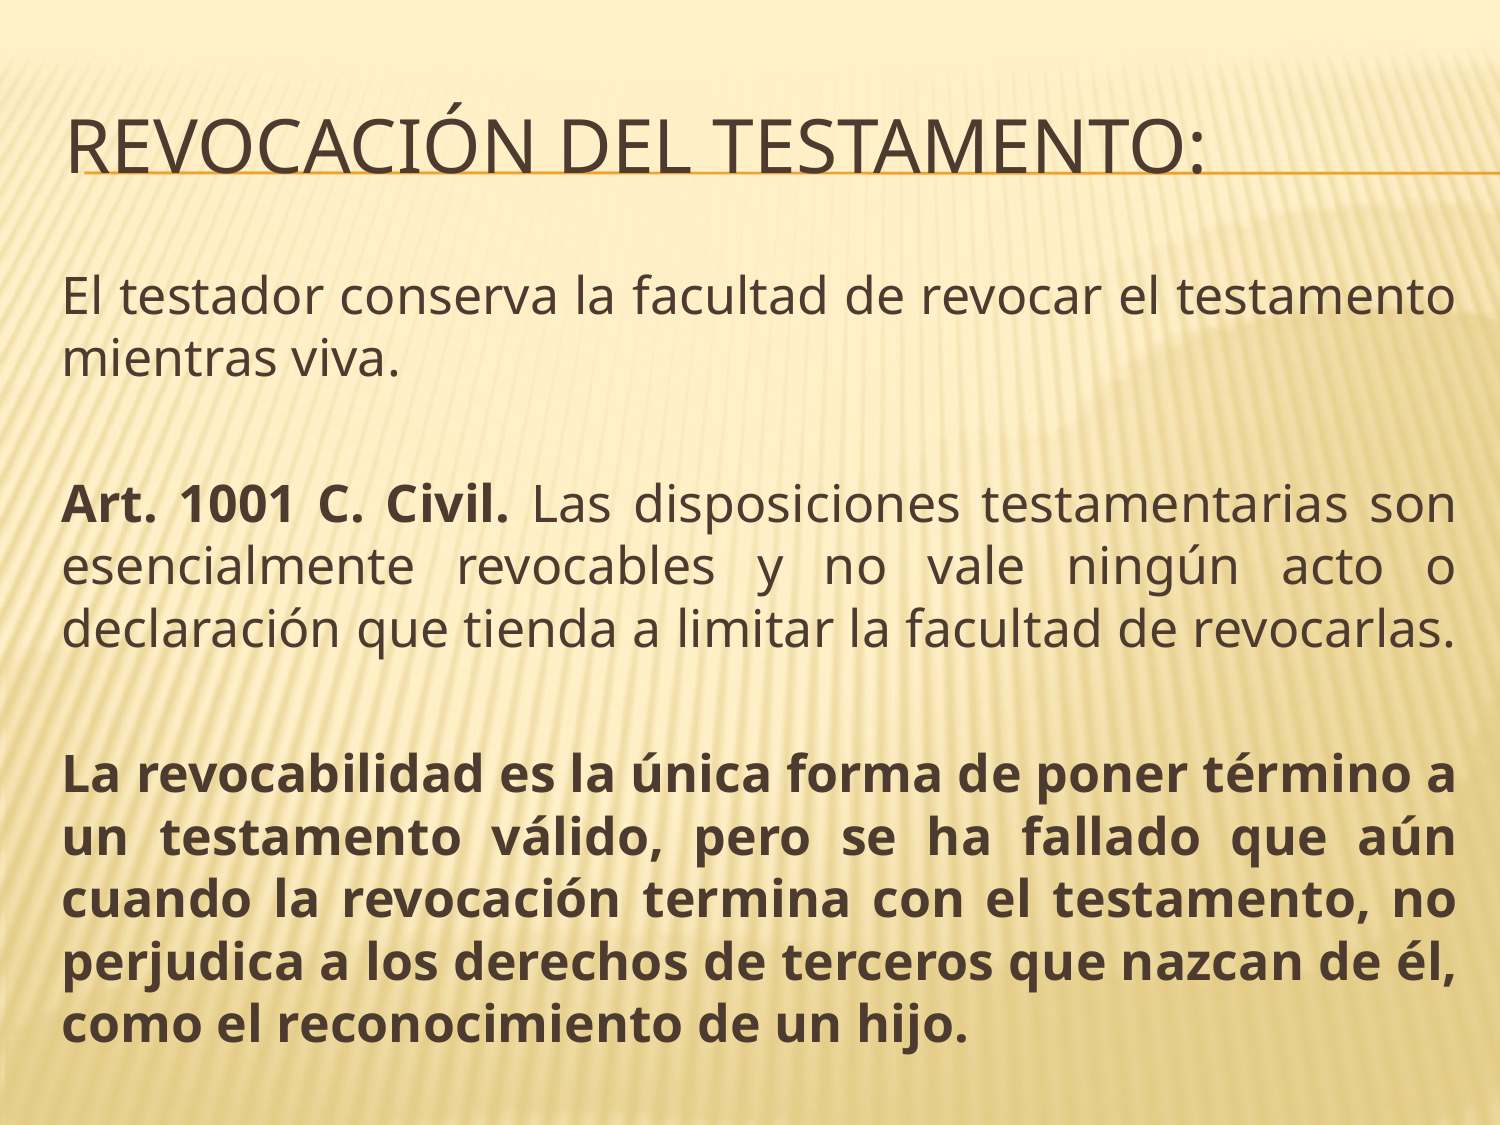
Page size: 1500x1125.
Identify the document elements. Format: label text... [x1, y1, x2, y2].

title REVOCACIÓN DEL TESTAMENTO: [50, 75, 1475, 213]
list El testador conserva la facultad de revocar el testamento mientras viva. Art. 1001 C. Civil. Las disposiciones testamentarias son esencialmente revocables y no vale ningún acto o declaración que tienda a limitar la facultad de revocarlas. La revocabilidad es la única forma de poner término a un testamento válido, pero se ha fallado que aún cuando la revocación termina con el testamento, no perjudica a los derechos de terceros que nazcan de él, como el reconocimiento de un hijo. [46, 254, 1475, 1090]
